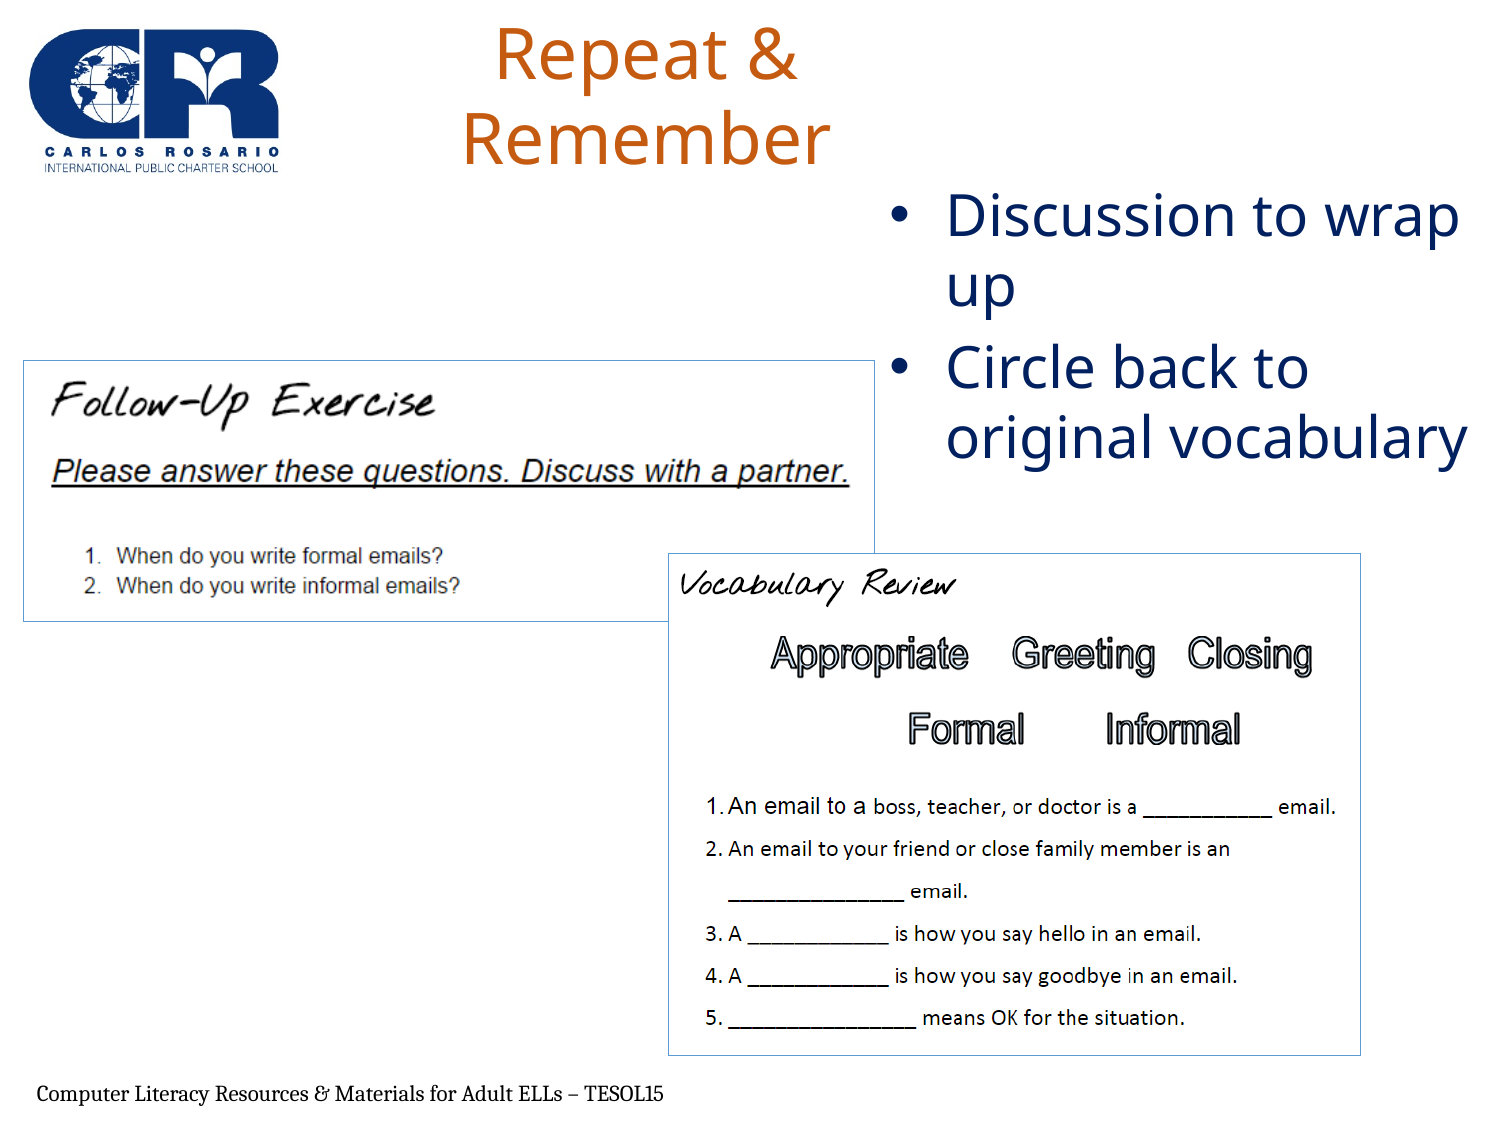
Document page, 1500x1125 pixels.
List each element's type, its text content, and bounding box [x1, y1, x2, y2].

title Repeat & Remember [315, 0, 978, 188]
slide_number Computer Literacy Resources & Materials for Adult ELLs – TESOL15 [22, 1071, 728, 1123]
picture [24, 24, 283, 177]
picture [23, 360, 1361, 1056]
list Discussion to wrap up Circle back to original vocabulary [874, 171, 1500, 437]
